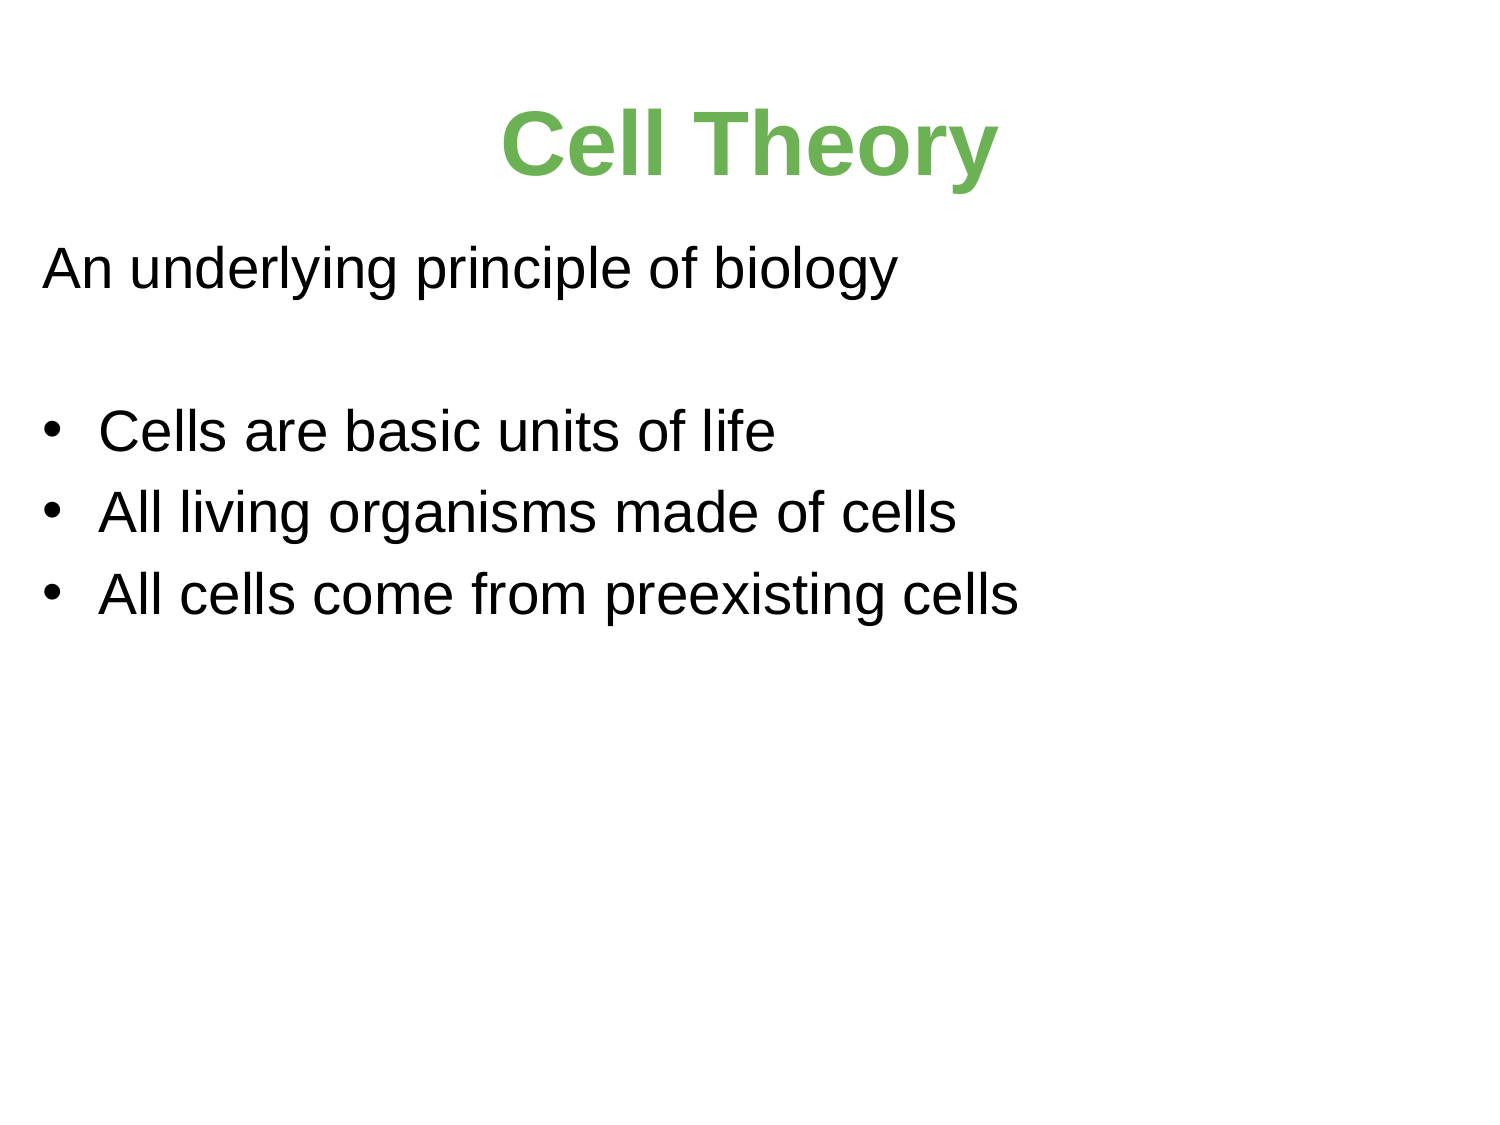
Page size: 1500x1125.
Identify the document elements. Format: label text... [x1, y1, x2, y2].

list An underlying principle of biology Cells are basic units of life All living organisms made of cells All cells come from preexisting cells [27, 222, 1288, 1094]
title Cell Theory [75, 45, 1425, 233]
